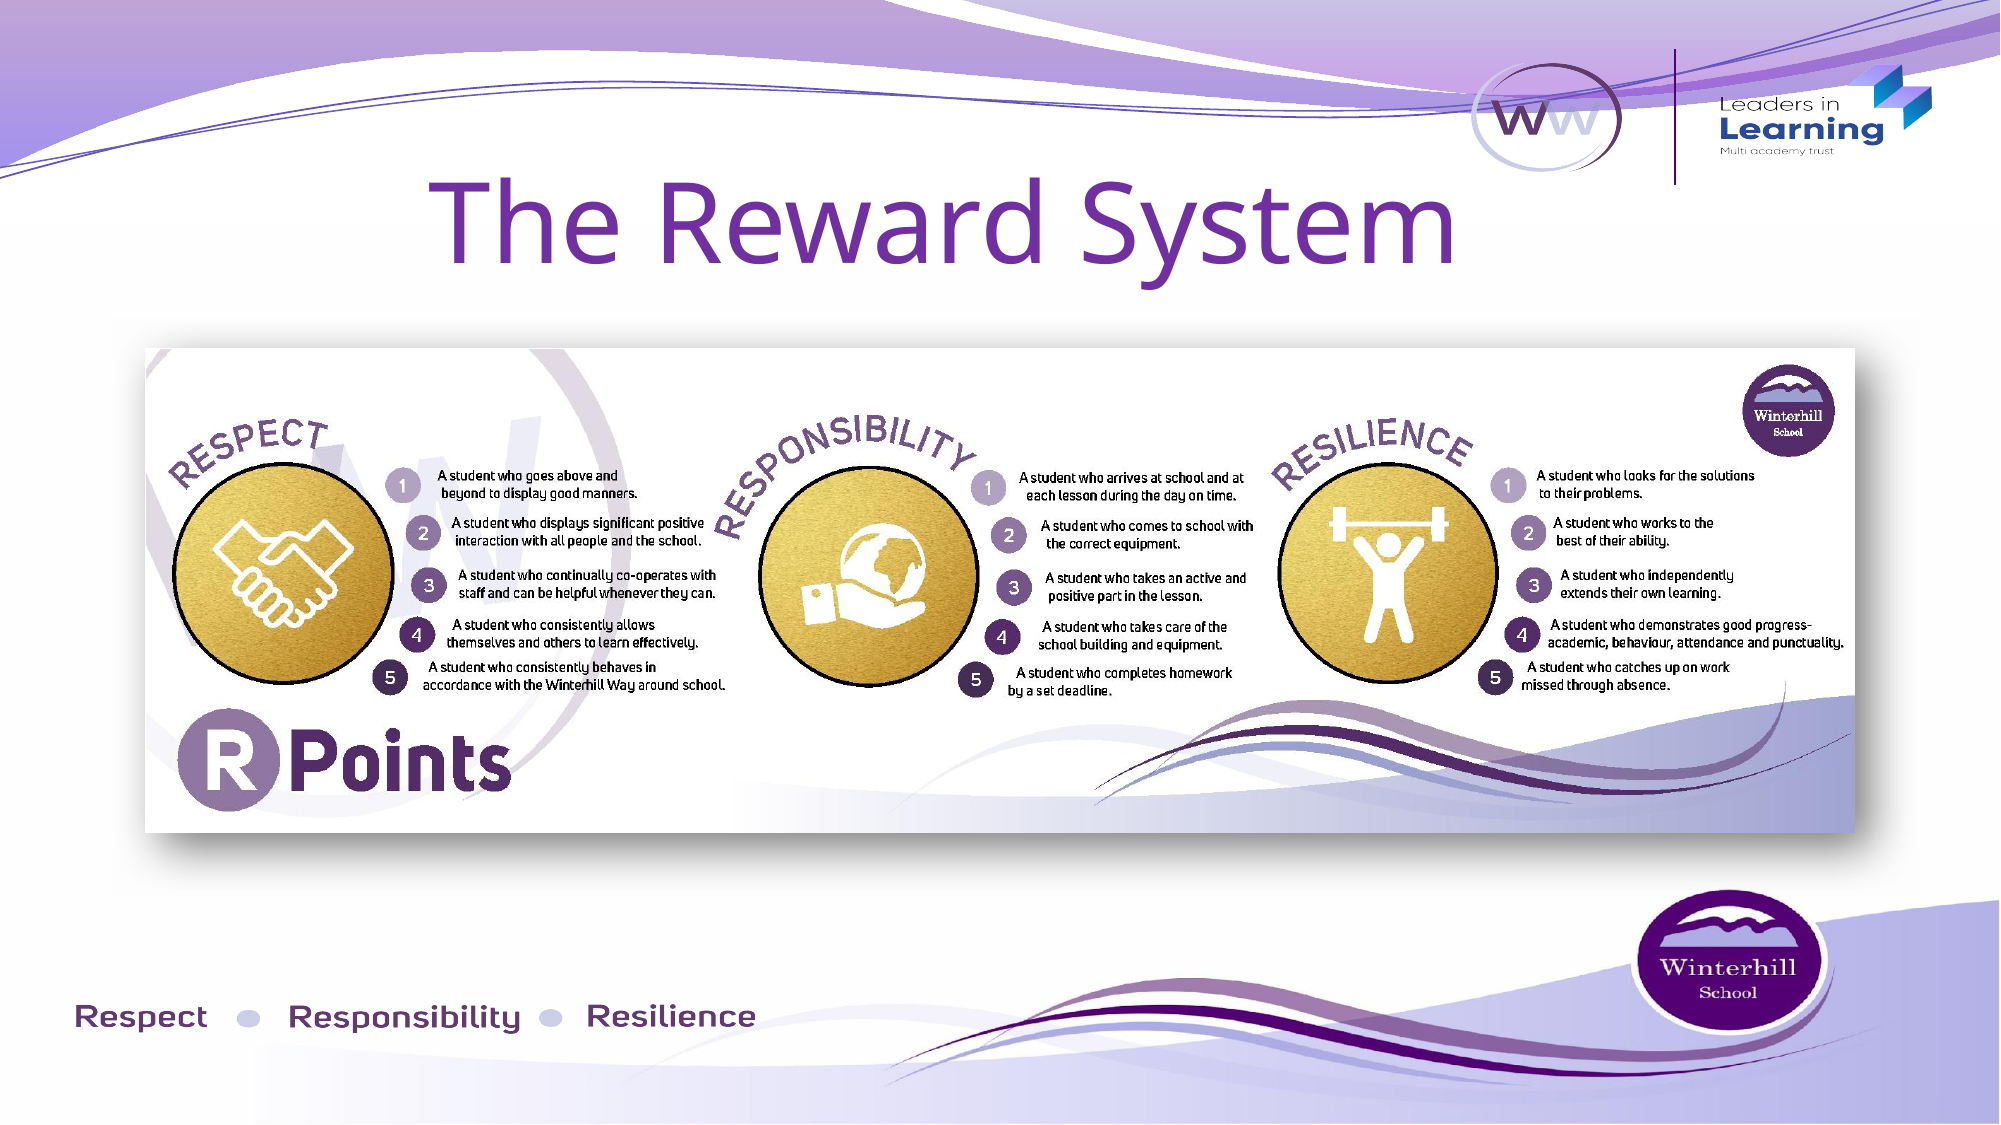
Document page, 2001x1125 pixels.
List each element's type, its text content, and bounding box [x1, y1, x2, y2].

text_box The Reward System [186, 139, 1706, 288]
picture [1721, 64, 1932, 156]
text_box [249, 883, 1000, 1125]
picture [1471, 63, 1622, 139]
picture [0, 225, 2000, 1125]
